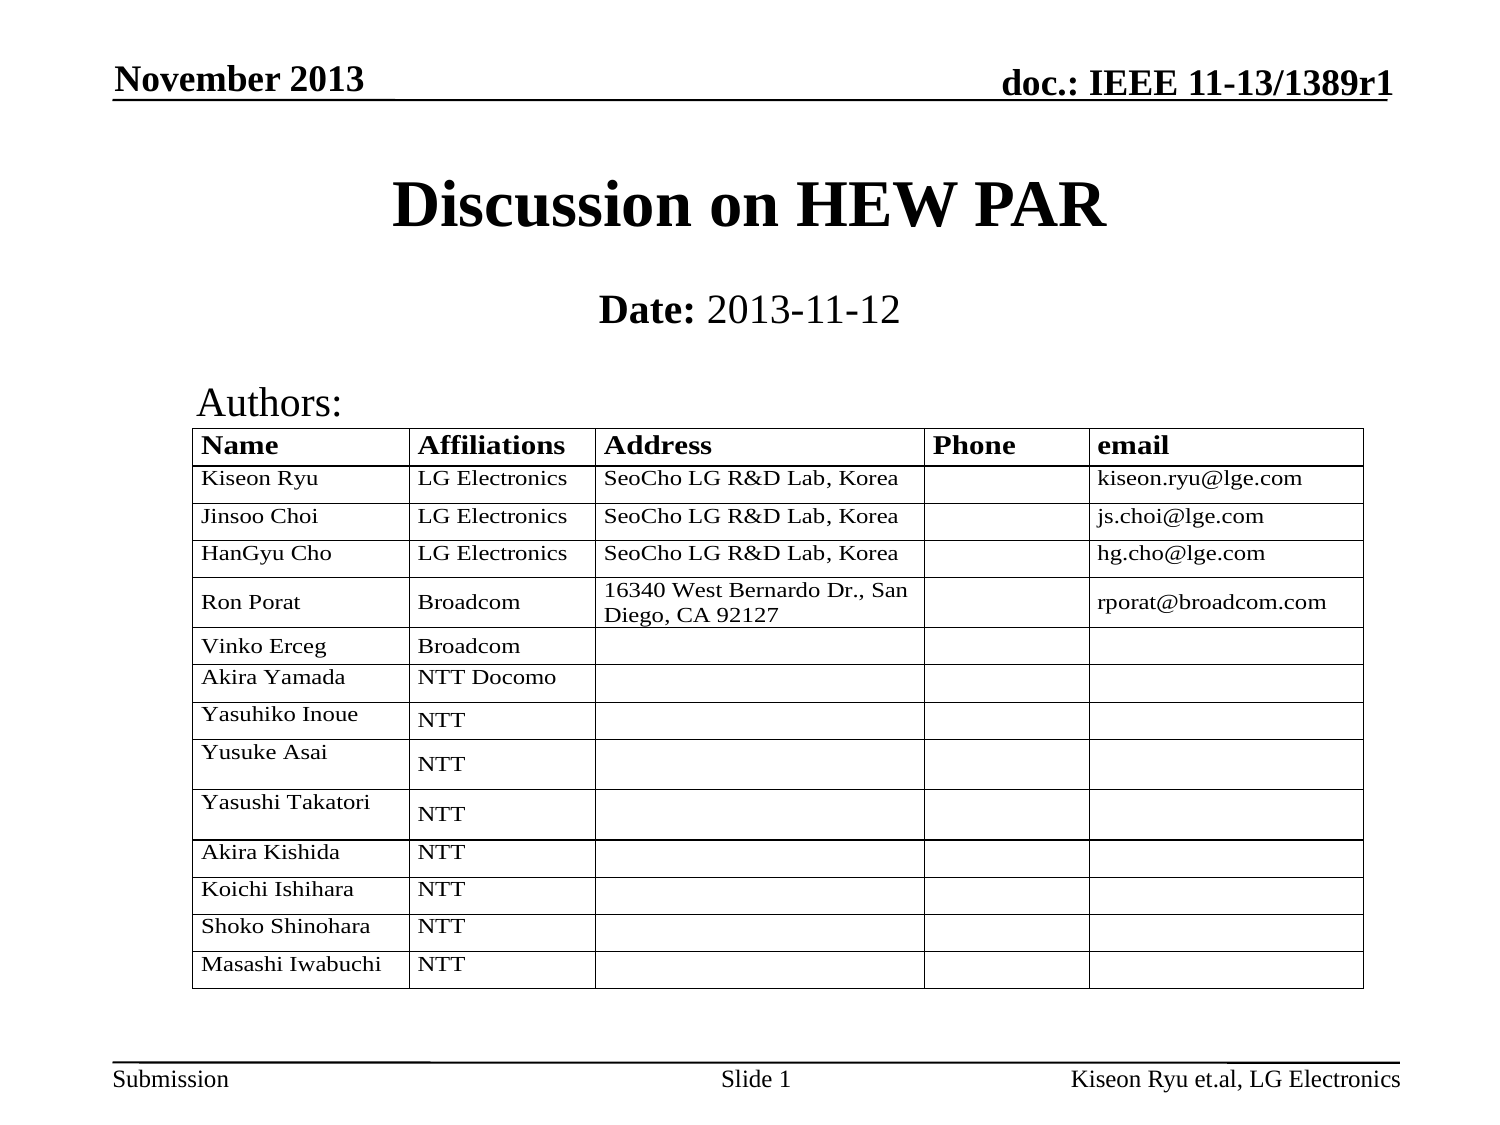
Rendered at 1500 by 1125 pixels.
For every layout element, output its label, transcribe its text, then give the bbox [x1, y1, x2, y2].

list Date: 2013-11-12 [112, 274, 1388, 341]
title Discussion on HEW PAR [112, 112, 1388, 274]
text_box Authors: [181, 367, 419, 426]
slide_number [114, 54, 493, 100]
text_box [180, 428, 1407, 1125]
